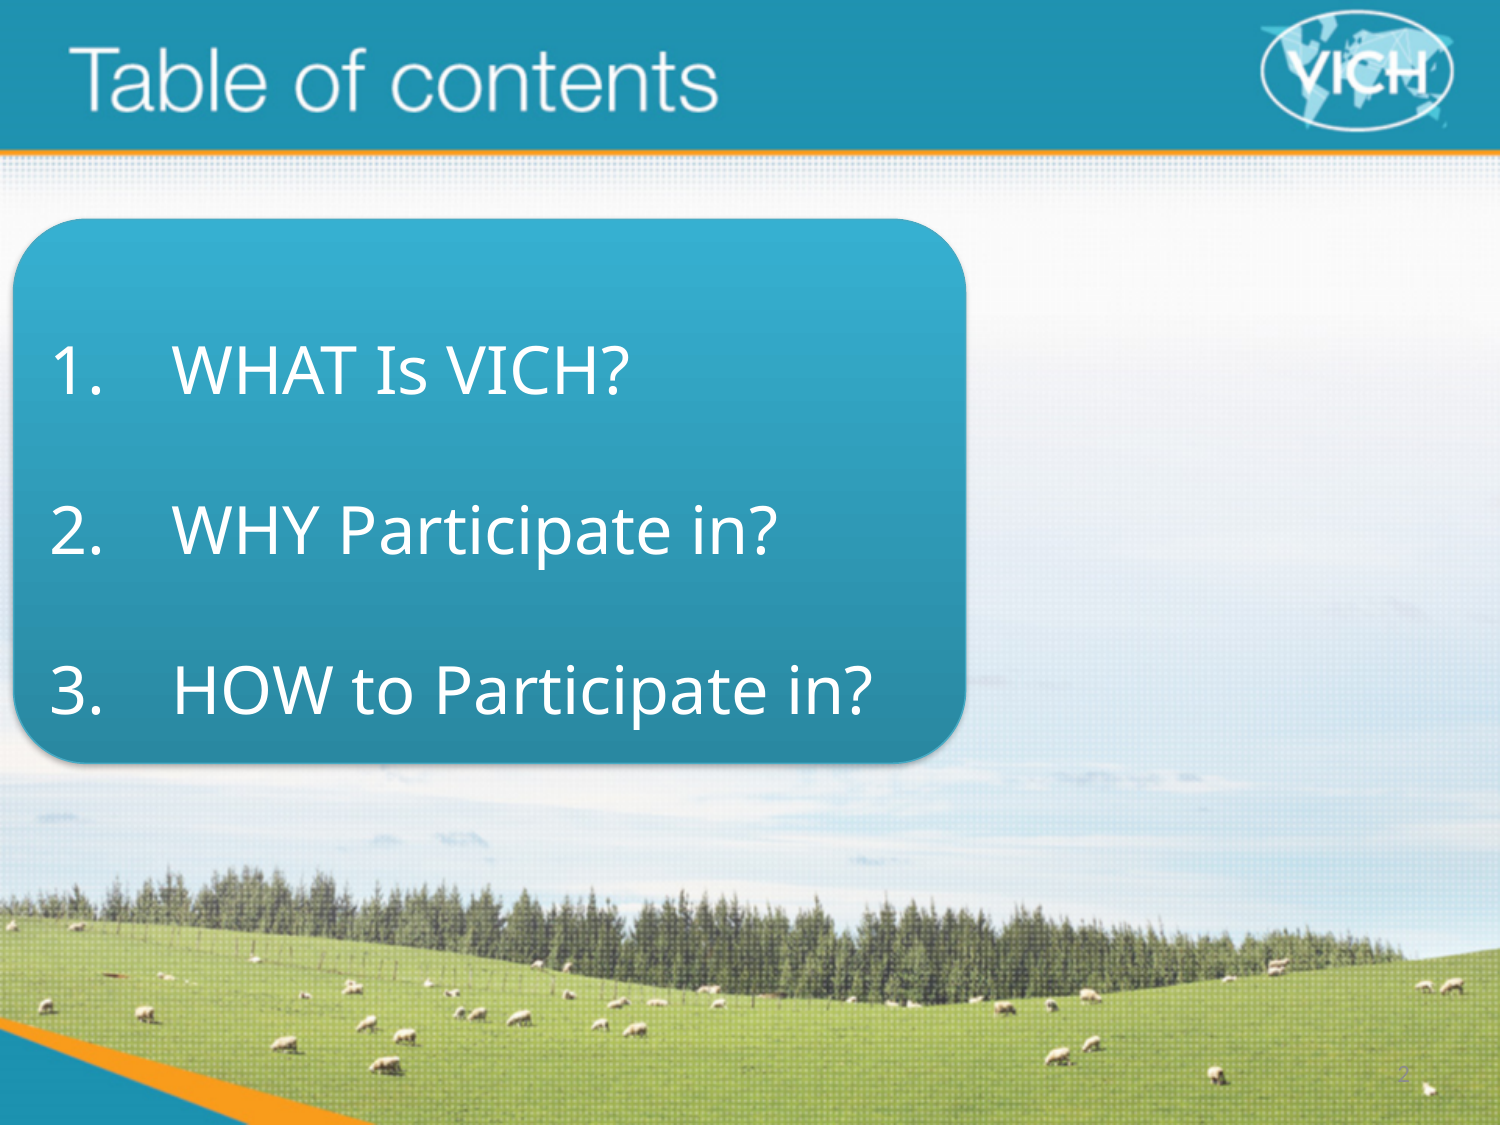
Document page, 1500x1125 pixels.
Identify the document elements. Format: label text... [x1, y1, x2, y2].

slide_number 2 [1074, 1042, 1425, 1103]
text_box WHAT Is VICH? WHY Participate in? HOW to Participate in? [12, 218, 967, 765]
picture [0, 0, 1500, 1125]
